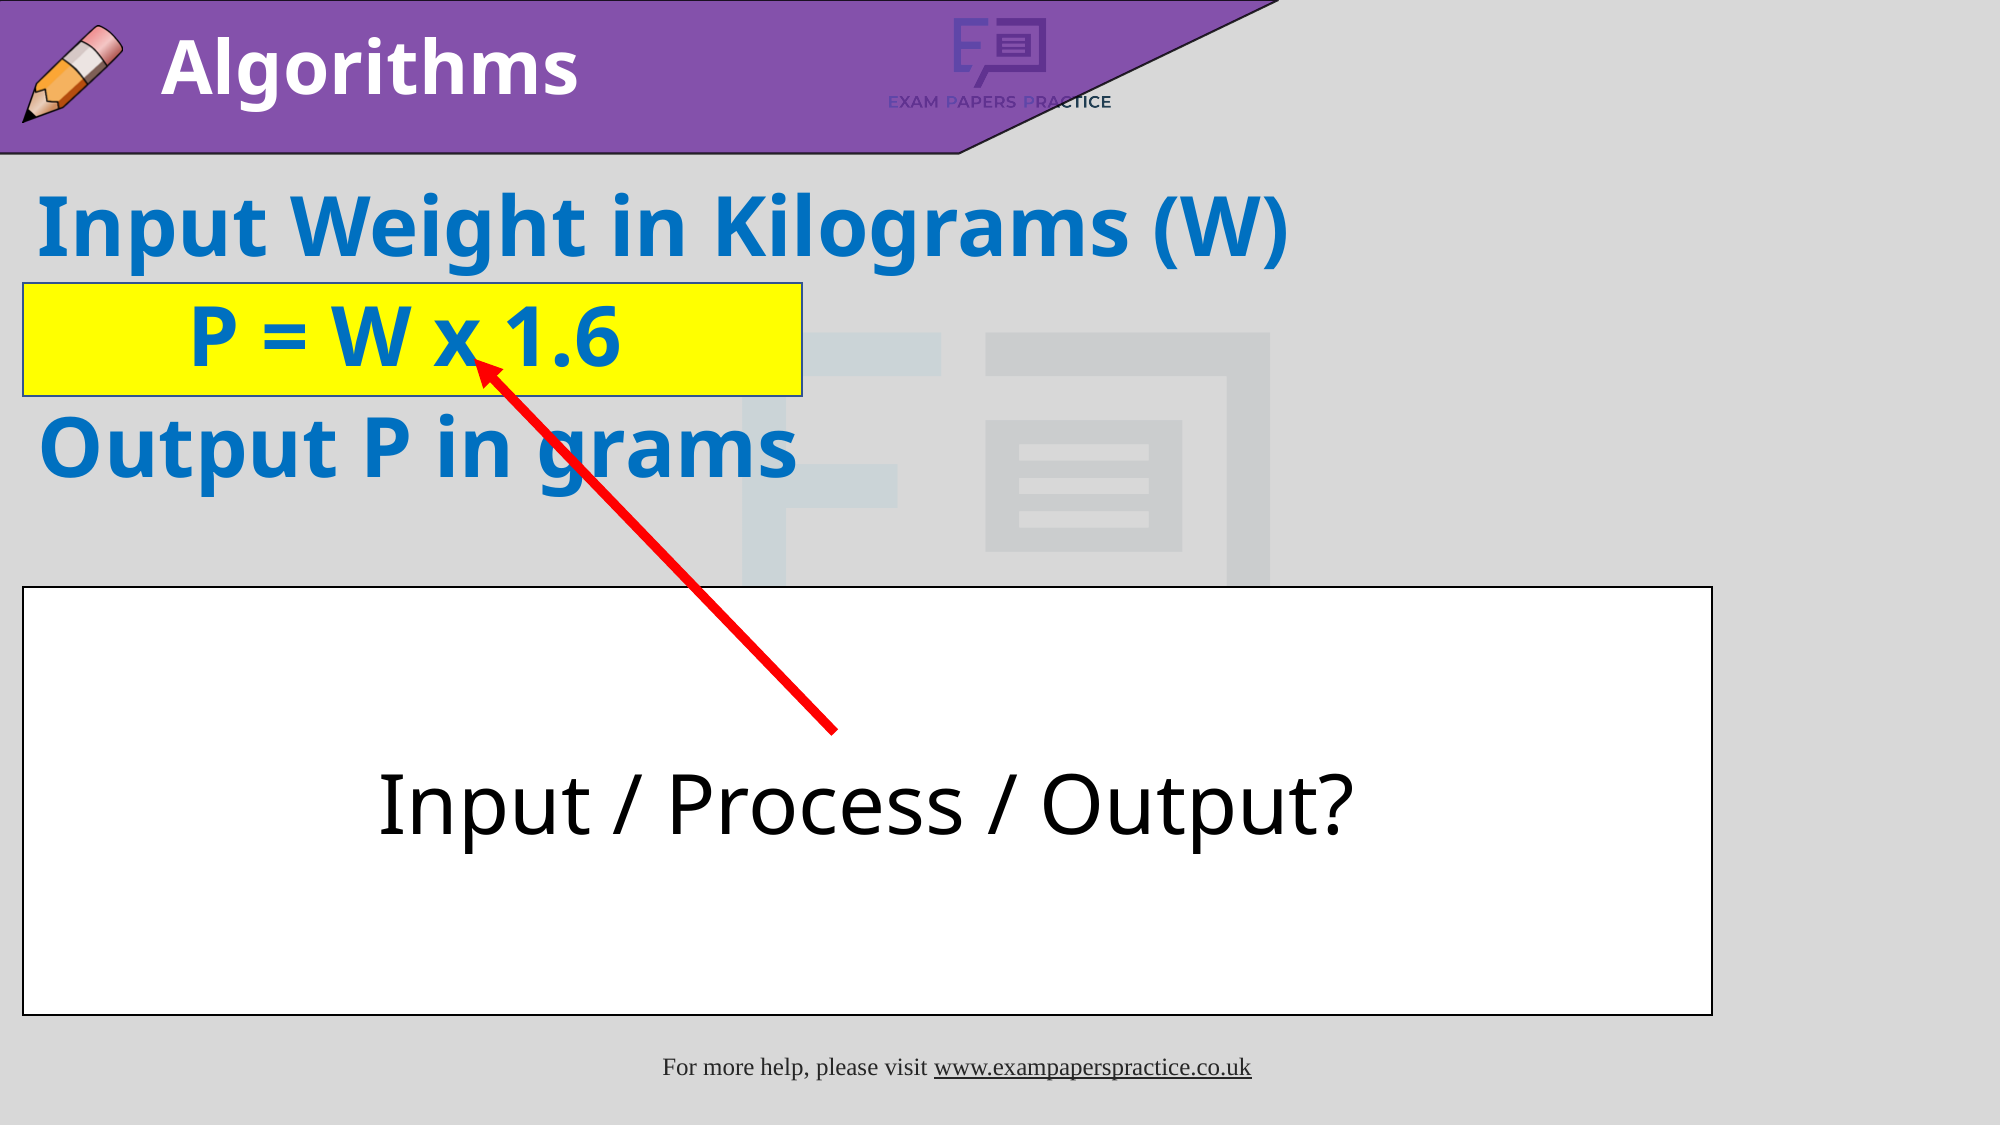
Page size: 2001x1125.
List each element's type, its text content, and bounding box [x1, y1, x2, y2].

list Input Weight in Kilograms (W) P = W x 1.6 Output P in grams Input = 100 kilograms P = 100 x 1.6 Output = 160 grams of protein [22, 176, 1974, 1120]
list Algorithms [146, 22, 960, 134]
text_box Input / Process / Output? [22, 586, 1713, 1016]
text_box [473, 358, 835, 733]
picture [22, 25, 123, 123]
